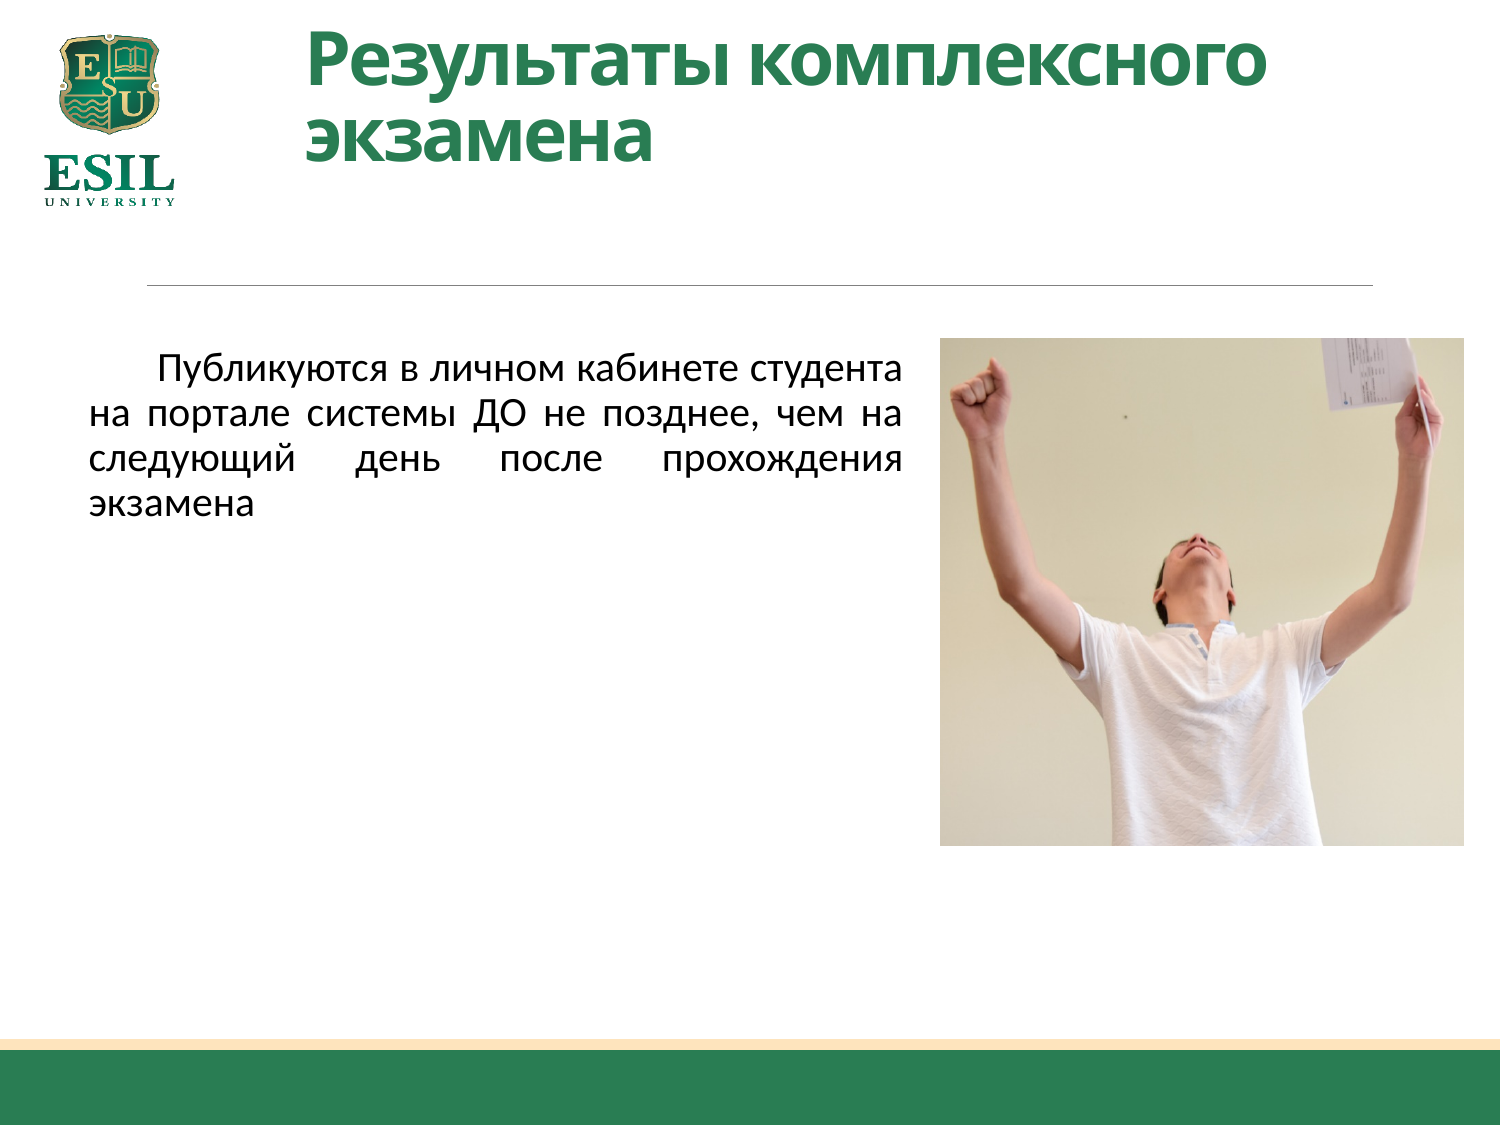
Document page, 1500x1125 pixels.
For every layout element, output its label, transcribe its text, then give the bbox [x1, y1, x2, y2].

picture [940, 337, 1464, 847]
list Публикуются в личном кабинете студента на портале системы ДО не позднее, чем на следующий день после прохождения экзамена [88, 338, 904, 846]
title Результаты комплексного экзамена [289, 76, 1404, 185]
picture [5, 26, 214, 214]
